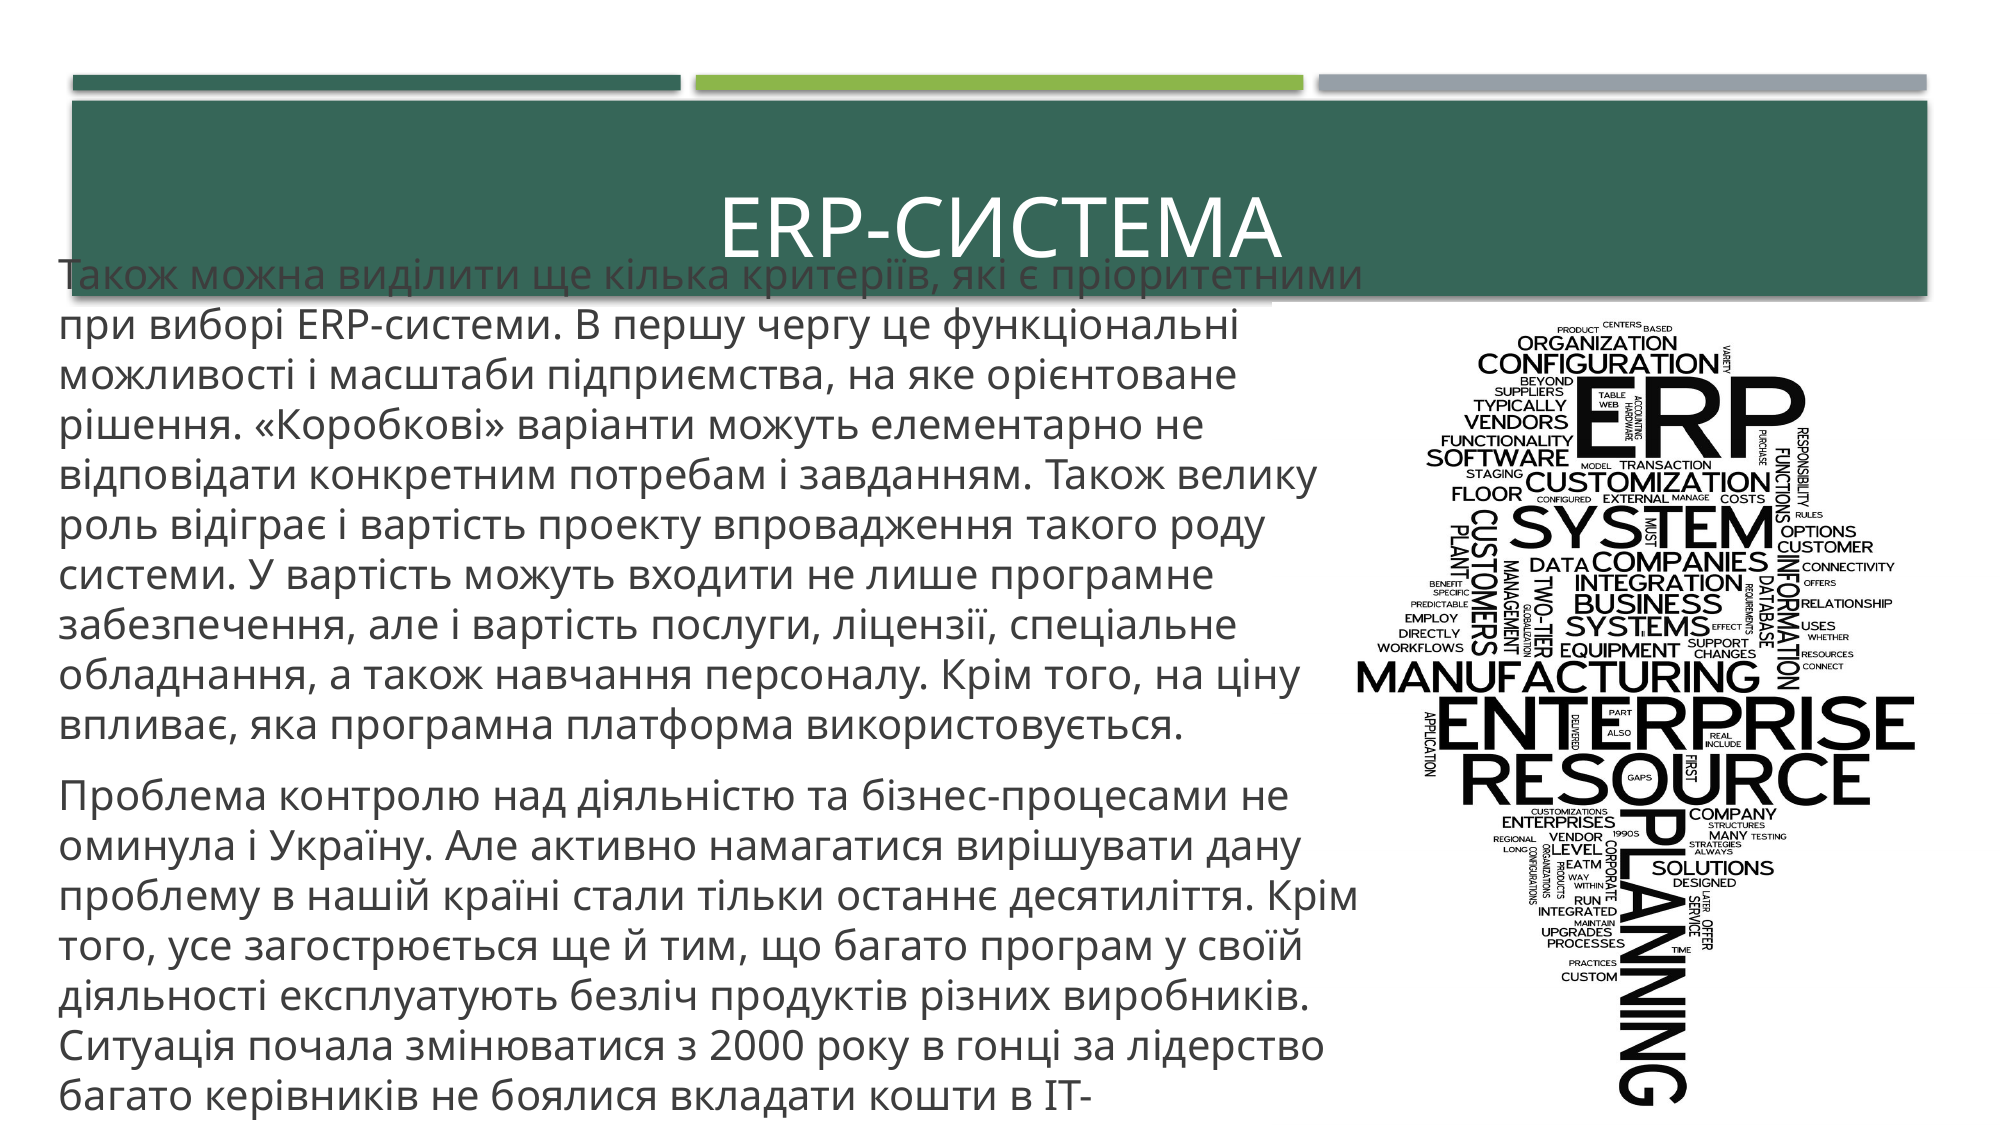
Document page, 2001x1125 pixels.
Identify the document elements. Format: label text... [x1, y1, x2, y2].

title ERP-система [95, 115, 1905, 282]
picture [1272, 301, 2000, 1125]
list Також можна виділити ще кілька критеріїв, які є пріоритетними при виборі ERP-системи. В першу чергу це функціональні можливості і масштаби підприємства, на яке орієнтоване рішення. «Коробкові» варіанти можуть елементарно не відповідати конкретним потребам і завданням. Також велику роль відіграє і вартість проекту впровадження такого роду системи. У вартість можуть входити не лише програмне забезпечення, але і вартість послуги, ліцензії, спеціальне обладнання, а також навчання персоналу. Крім того, на ціну впливає, яка програмна платформа використовується. Проблема контролю над діяльністю та бізнес-процесами не оминула і Україну. Але активно намагатися вирішувати дану проблему в нашій країні стали тільки останнє десятиліття. Крім того, усе загострюється ще й тим, що багато програм у своїй діяльності експлуатують безліч продуктів різних виробників. Ситуація почала змінюватися з 2000 року в гонці за лідерство багато керівників не боялися вкладати кошти в IT-інфраструктуру і розвивати продуктивність своїх підприємств. [43, 220, 1421, 1125]
